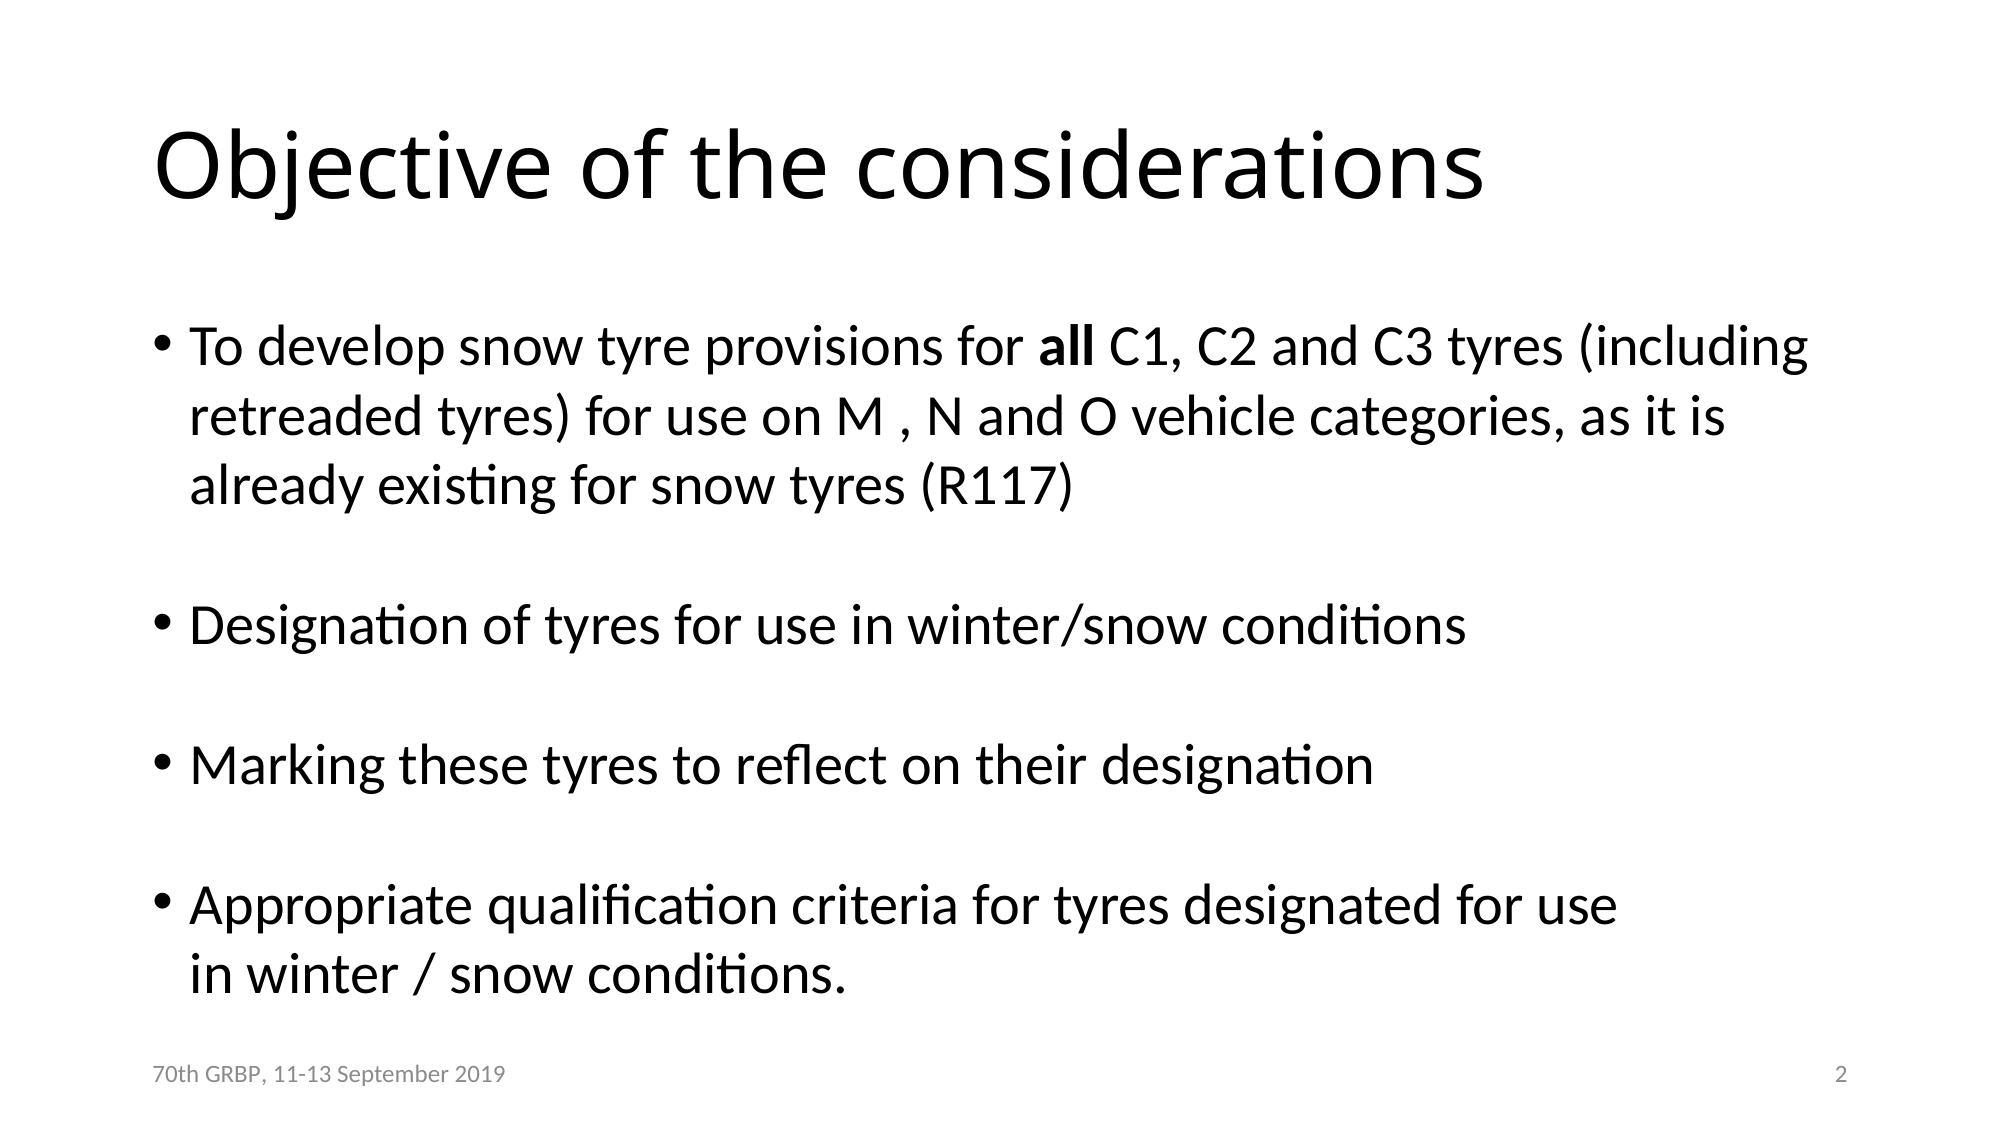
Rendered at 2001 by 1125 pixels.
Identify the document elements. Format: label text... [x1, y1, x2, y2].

title Objective of the considerations [137, 59, 1863, 278]
list To develop snow tyre provisions for all C1, C2 and C3 tyres (including retreaded tyres) for use on M , N and O vehicle categories, as it is already existing for snow tyres (R117) Designation of tyres for use in winter/snow conditions Marking these tyres to reflect on their designation Appropriate qualification criteria for tyres designated for use in winter / snow conditions. [137, 299, 1887, 1014]
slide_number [137, 1042, 588, 1103]
slide_number 2 [1412, 1042, 1863, 1103]
